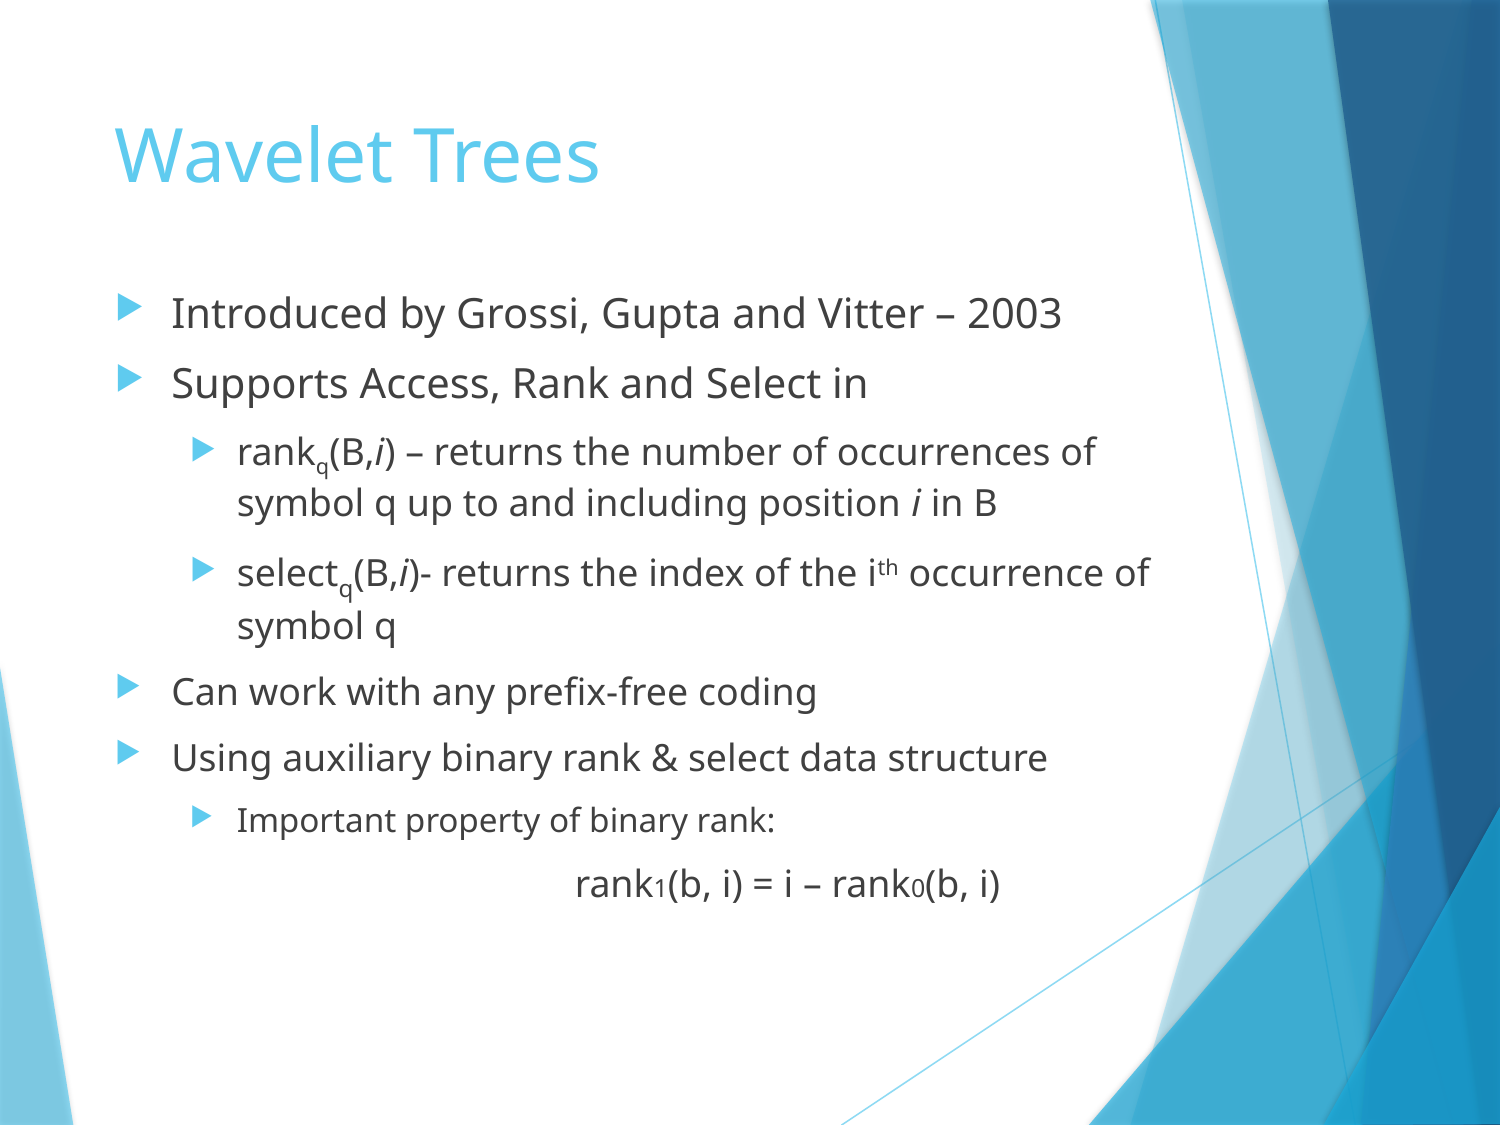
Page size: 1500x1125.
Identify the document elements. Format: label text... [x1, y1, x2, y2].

title Wavelet Trees [99, 99, 1142, 317]
